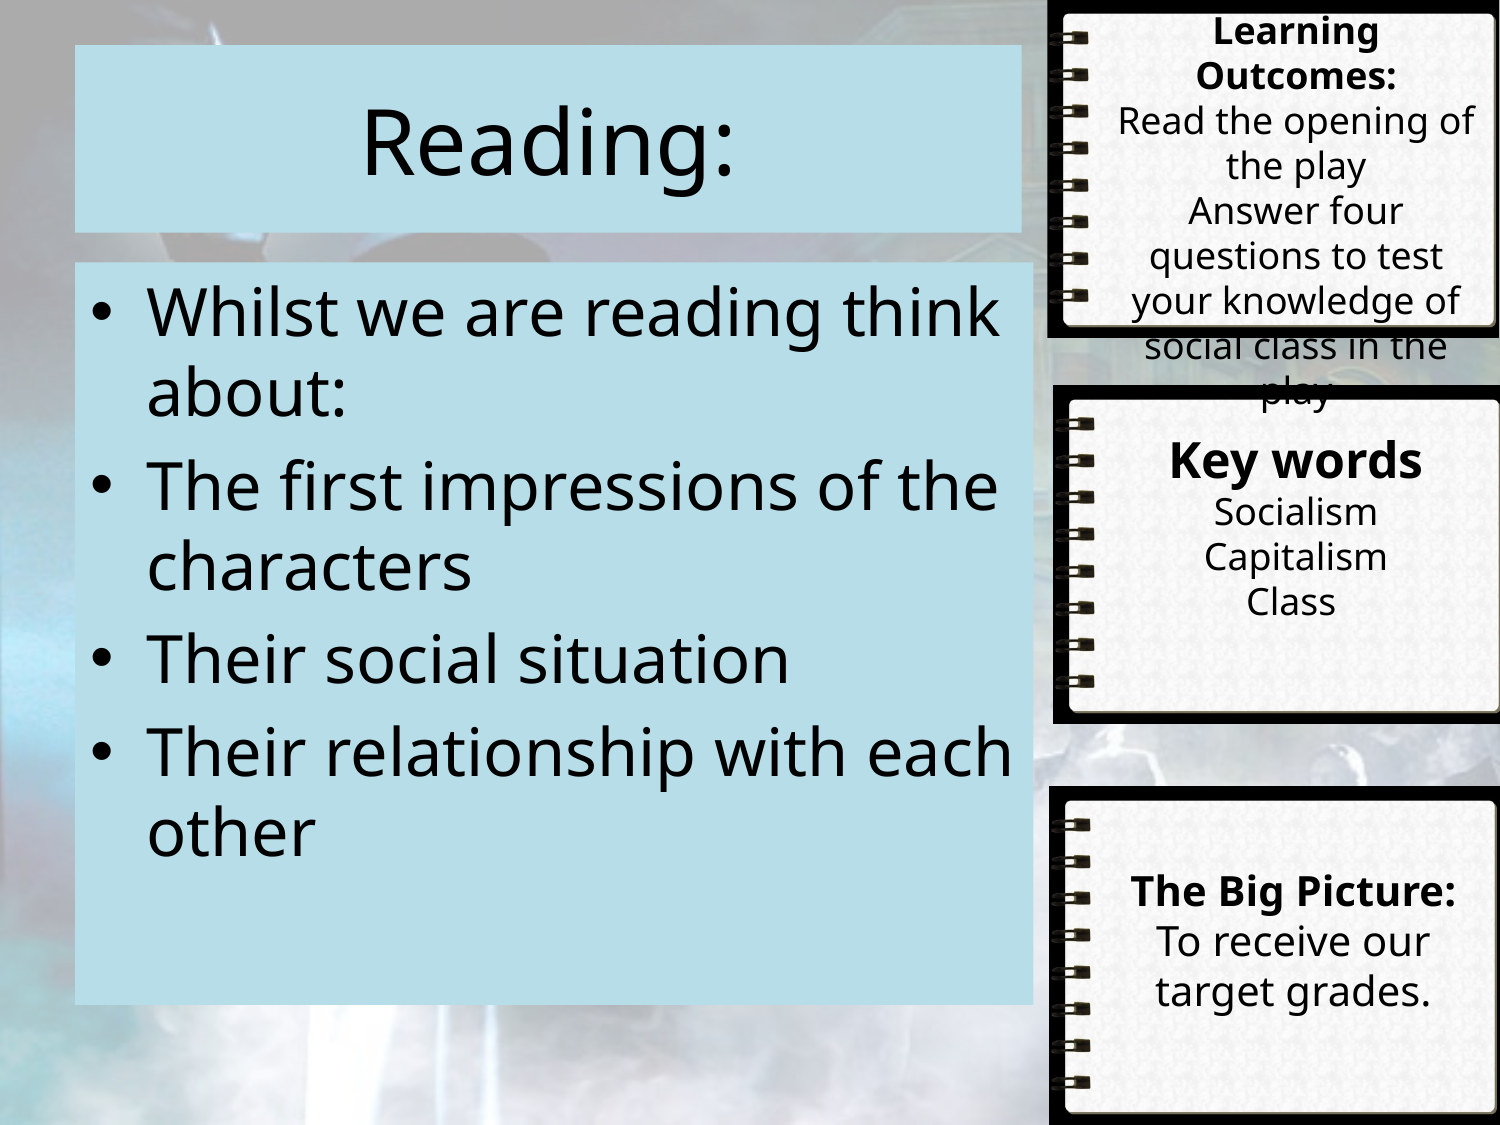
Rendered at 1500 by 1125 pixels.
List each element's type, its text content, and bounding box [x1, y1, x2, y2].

picture [1047, 0, 1092, 338]
text_box Learning Outcomes: Read the opening of the play Answer four questions to test your knowledge of social class in the play [1092, 0, 1500, 420]
picture [1049, 786, 1500, 1125]
picture [1053, 385, 1500, 724]
title Reading: [75, 45, 1022, 233]
list Whilst we are reading think about: The first impressions of the characters Their social situation Their relationship with each other [75, 262, 1034, 1005]
text_box Key words Socialism Capitalism Class [1092, 420, 1500, 631]
